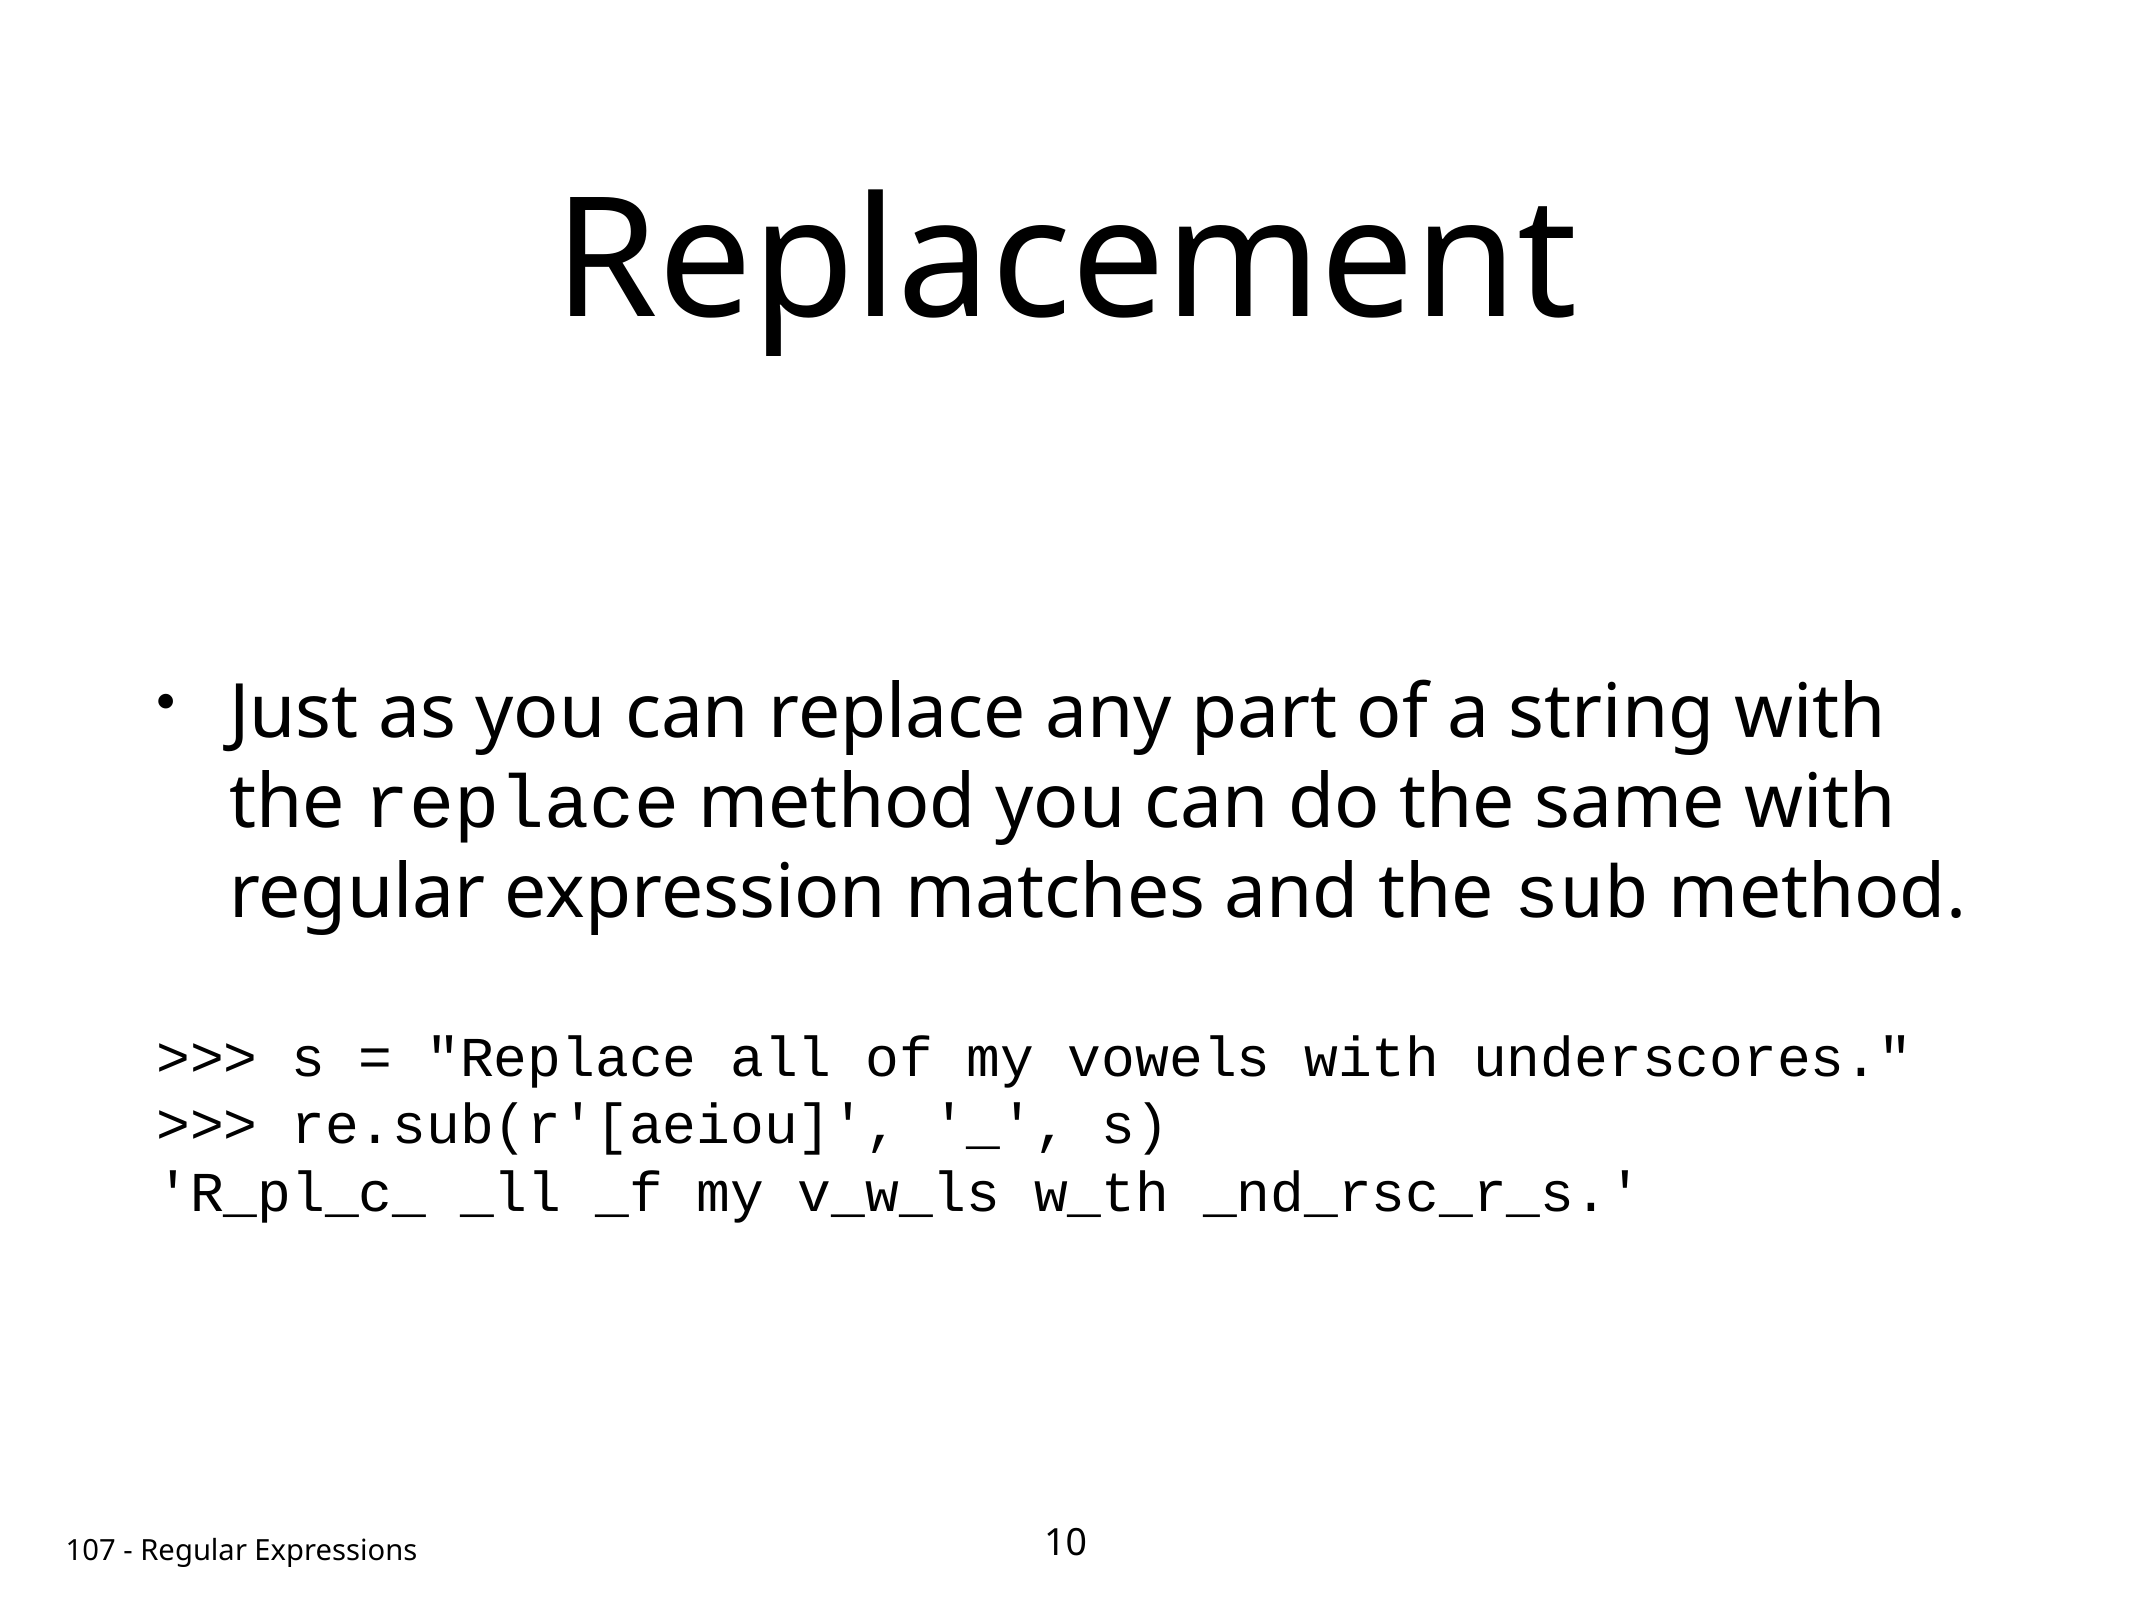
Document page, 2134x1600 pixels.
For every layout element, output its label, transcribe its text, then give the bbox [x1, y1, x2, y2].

title Replacement [155, 72, 1978, 426]
list Just as you can replace any part of a string with the replace method you can do the same with regular expression matches and the sub method. >>> s = "Replace all of my vowels with underscores." >>> re.sub(r'[aeiou]', '_', s) 'R_pl_c_ _ll _f my v_w_ls w_th _nd_rsc_r_s.' [155, 426, 1978, 1459]
slide_number 10 [1034, 1517, 1097, 1581]
